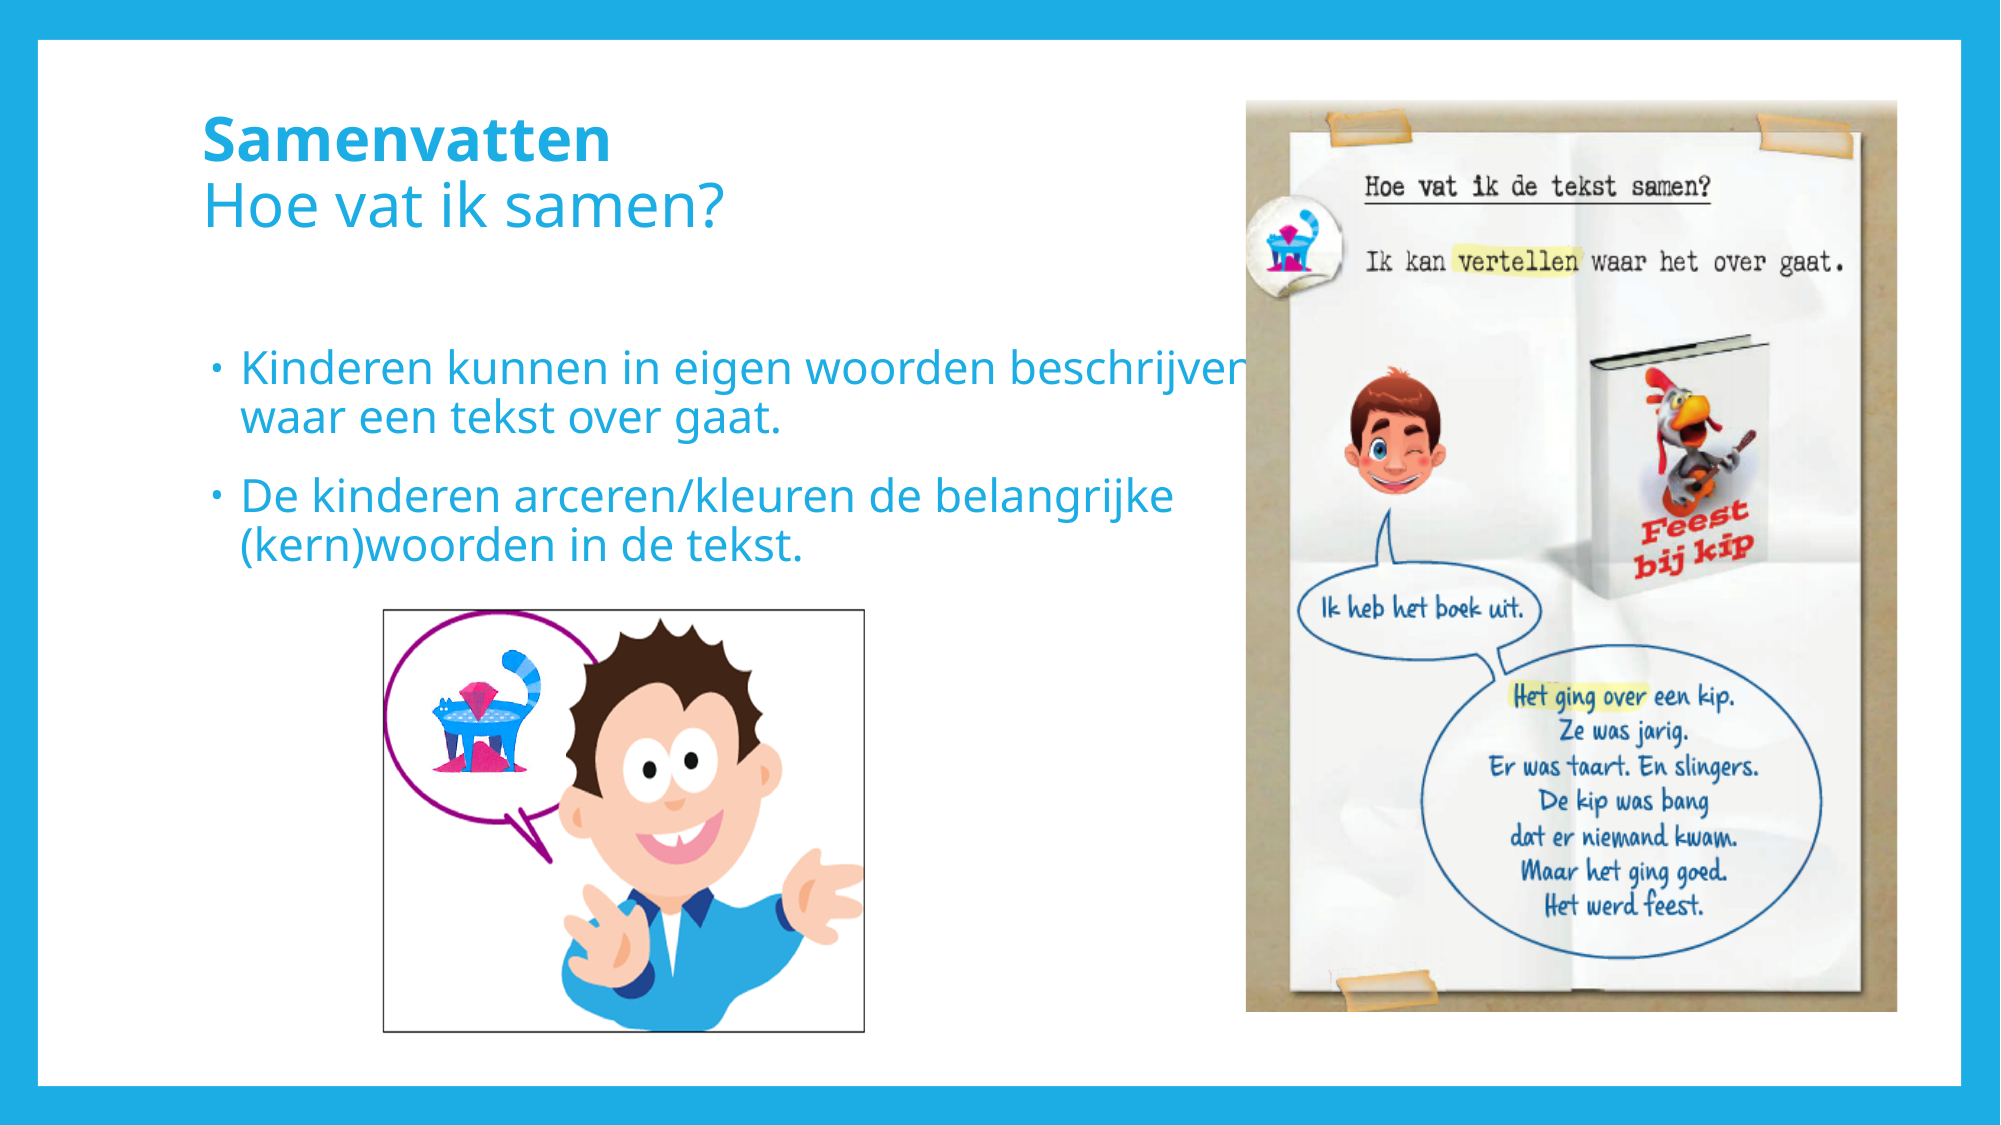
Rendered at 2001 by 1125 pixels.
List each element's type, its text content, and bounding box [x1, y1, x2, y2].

picture [1245, 100, 1900, 1012]
picture [379, 605, 946, 1038]
list Kinderen kunnen in eigen woorden beschrijven waar een tekst over gaat. De kinderen arceren/kleuren de belangrijke (kern)woorden in de tekst. [187, 337, 1239, 1000]
title Samenvatten Hoe vat ik samen? [187, 99, 1244, 323]
